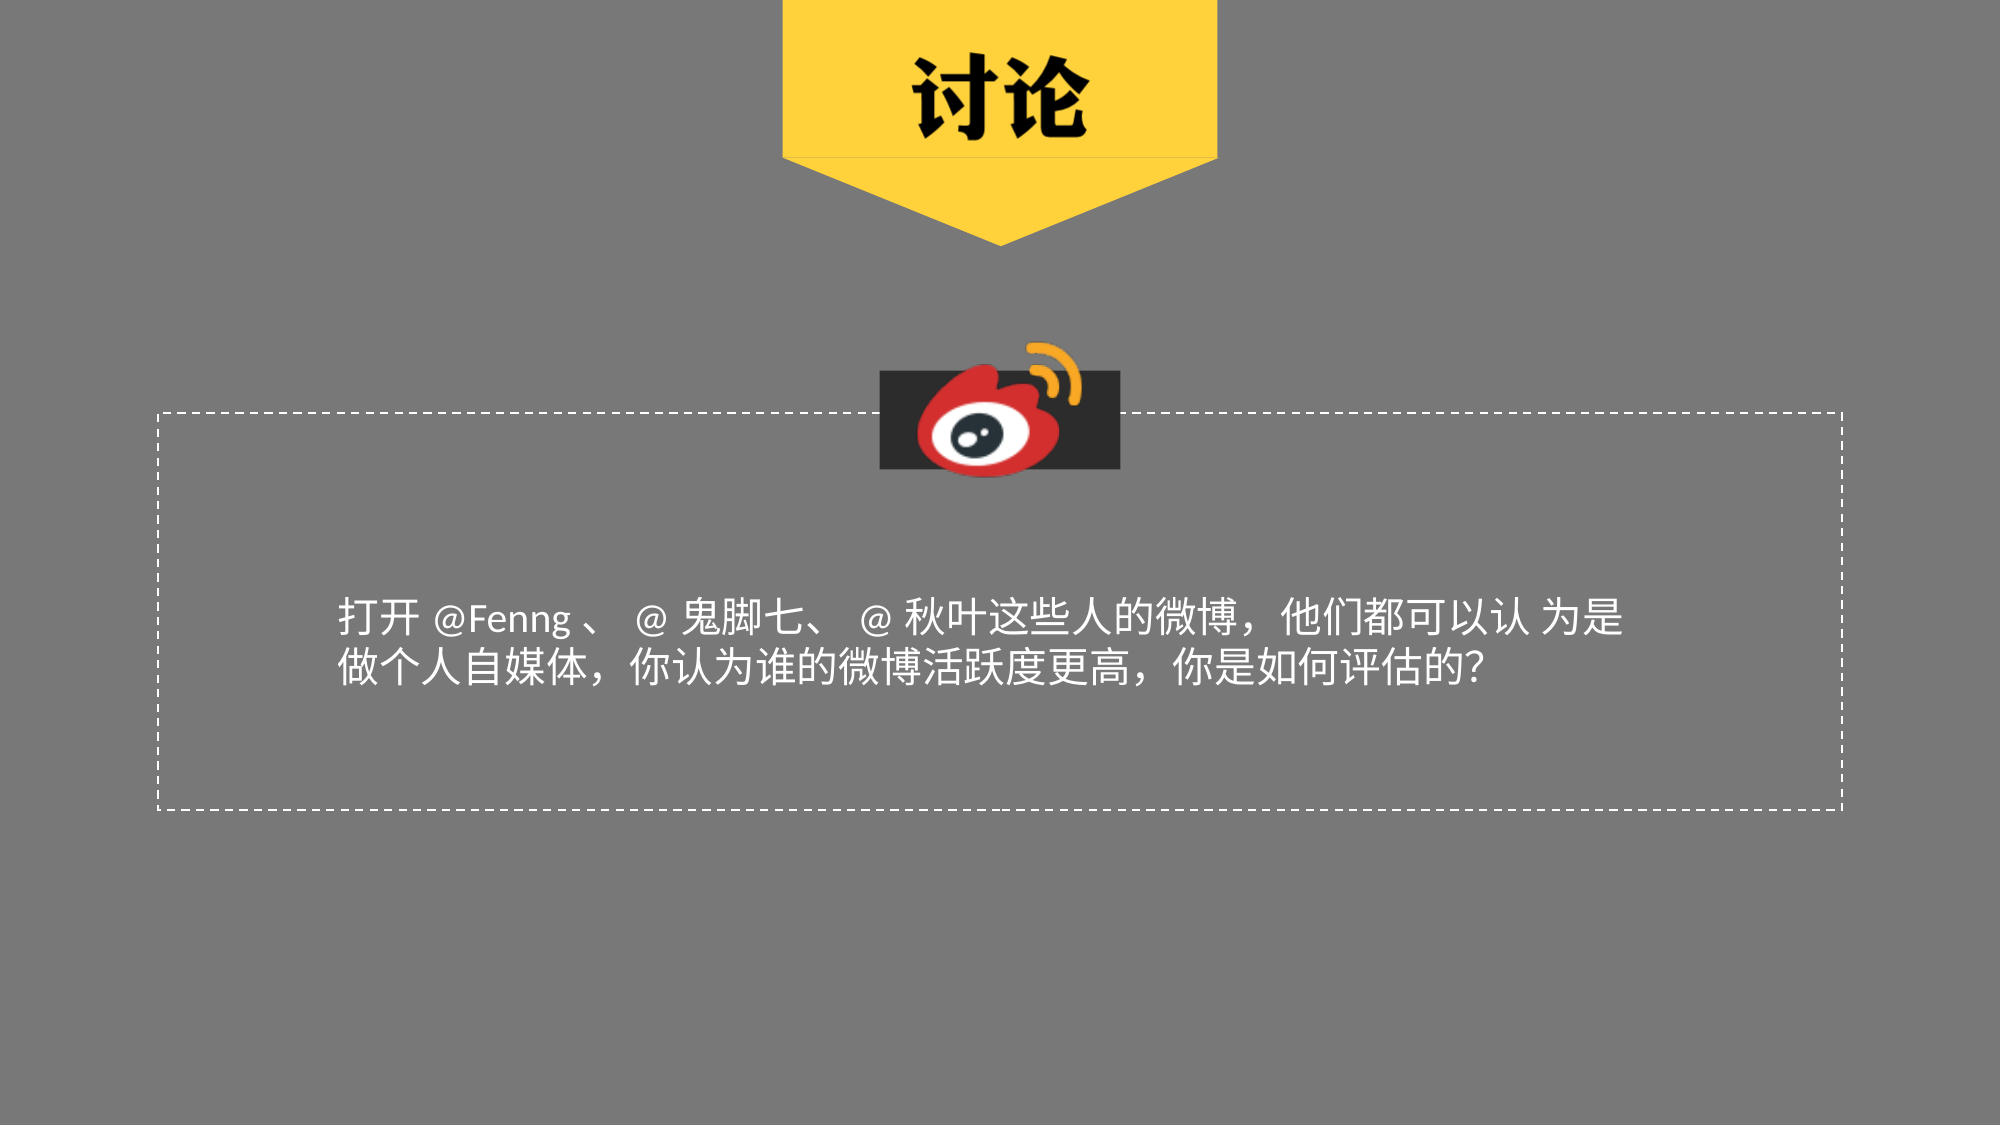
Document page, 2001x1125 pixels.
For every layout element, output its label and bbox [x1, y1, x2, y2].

text_box [782, 0, 1220, 247]
text_box [157, 370, 1843, 810]
picture [910, 320, 1090, 500]
picture [852, 7, 1148, 202]
